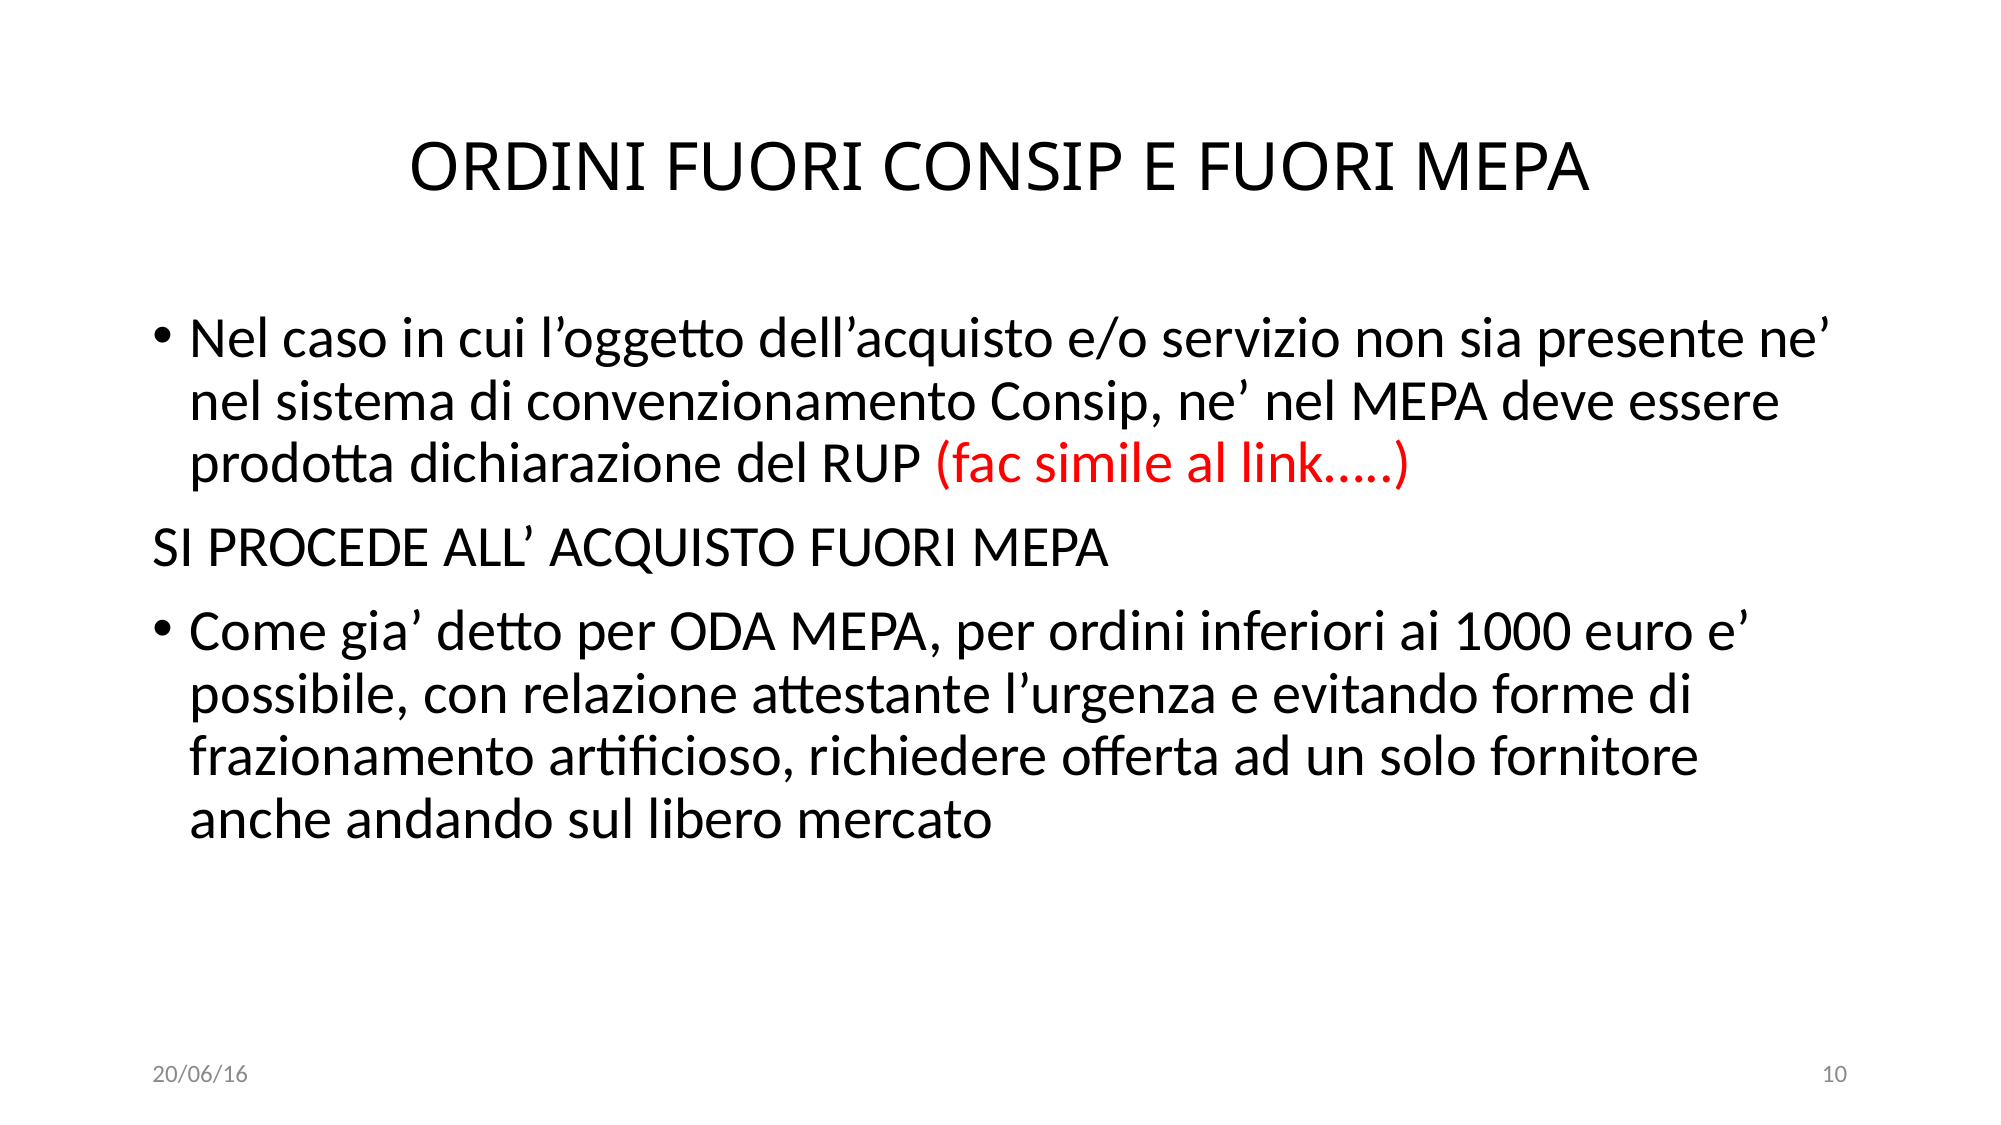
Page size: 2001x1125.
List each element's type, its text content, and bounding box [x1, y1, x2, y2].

title ORDINI FUORI CONSIP E FUORI MEPA [137, 59, 1863, 278]
list Nel caso in cui l’oggetto dell’acquisto e/o servizio non sia presente ne’ nel sistema di convenzionamento Consip, ne’ nel MEPA deve essere prodotta dichiarazione del RUP (fac simile al link…..) SI PROCEDE ALL’ ACQUISTO FUORI MEPA Come gia’ detto per ODA MEPA, per ordini inferiori ai 1000 euro e’ possibile, con relazione attestante l’urgenza e evitando forme di frazionamento artificioso, richiedere offerta ad un solo fornitore anche andando sul libero mercato [137, 299, 1863, 1014]
slide_number 10 [1412, 1042, 1863, 1103]
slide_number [137, 1042, 588, 1103]
